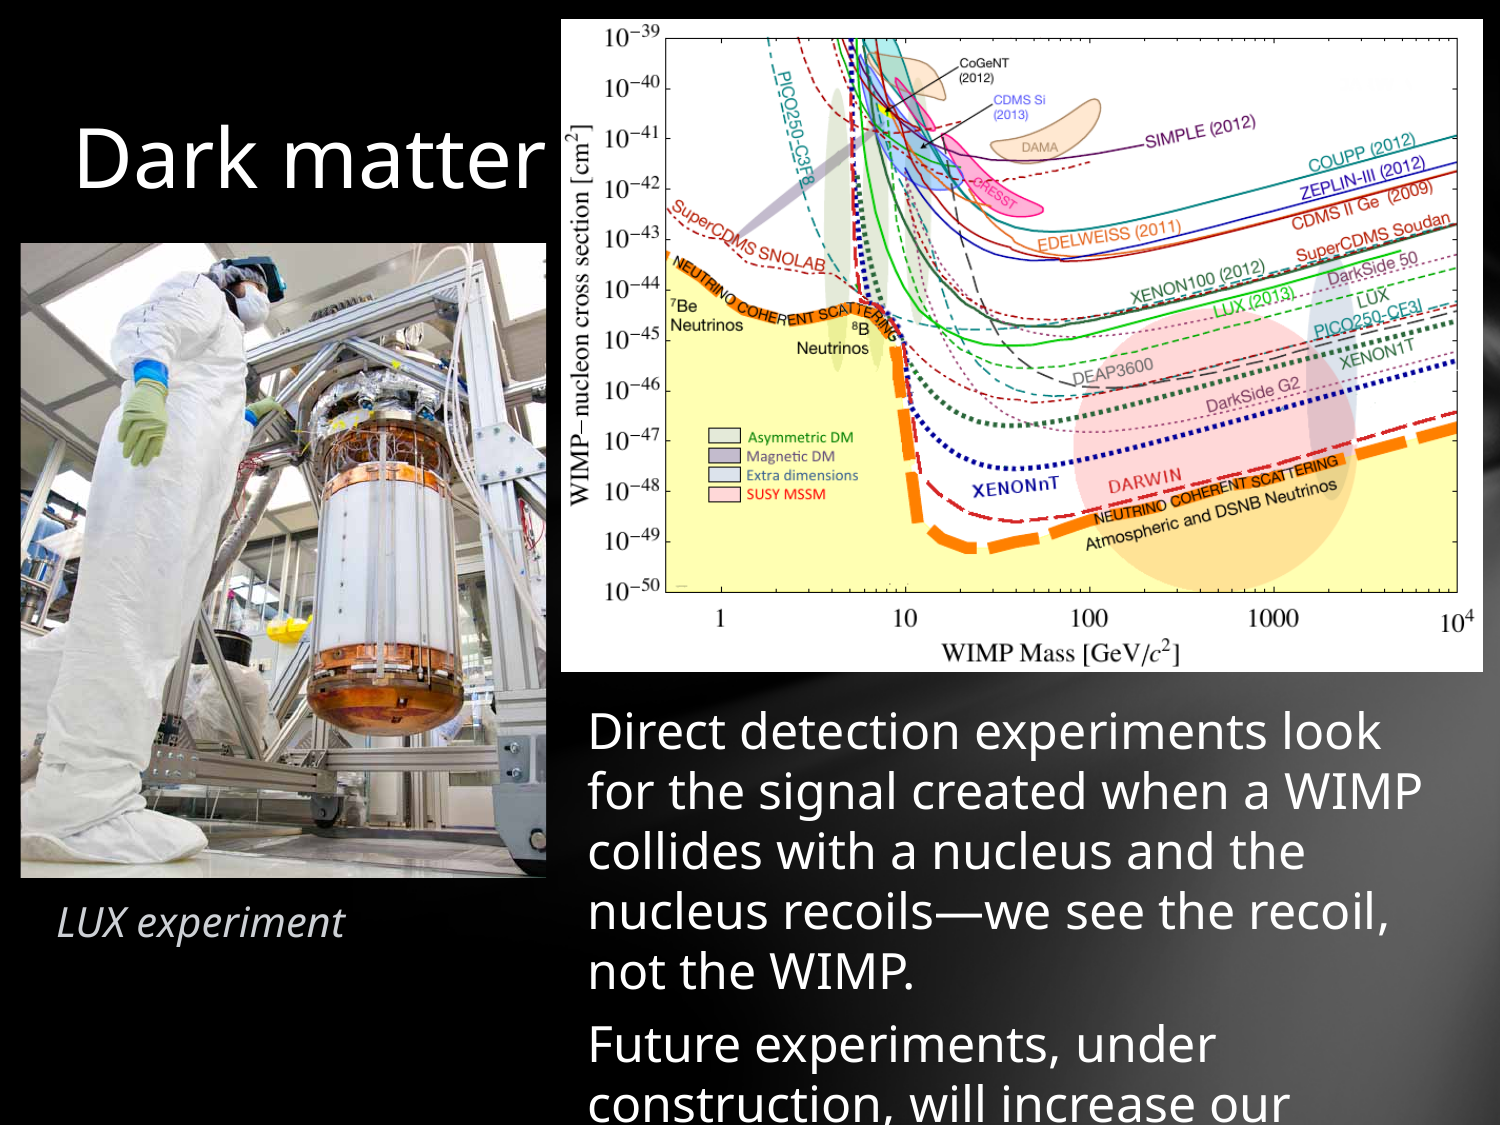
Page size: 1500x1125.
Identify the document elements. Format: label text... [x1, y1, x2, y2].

picture [20, 243, 547, 878]
text_box Direct detection experiments look for the signal created when a WIMP collides with a nucleus and the nucleus recoils—we see the recoil, not the WIMP. Future experiments, under construction, will increase our sensitivity. [572, 692, 1459, 1125]
title Dark matter [57, 37, 554, 213]
picture [560, 18, 1483, 672]
text_box LUX experiment [41, 891, 432, 953]
